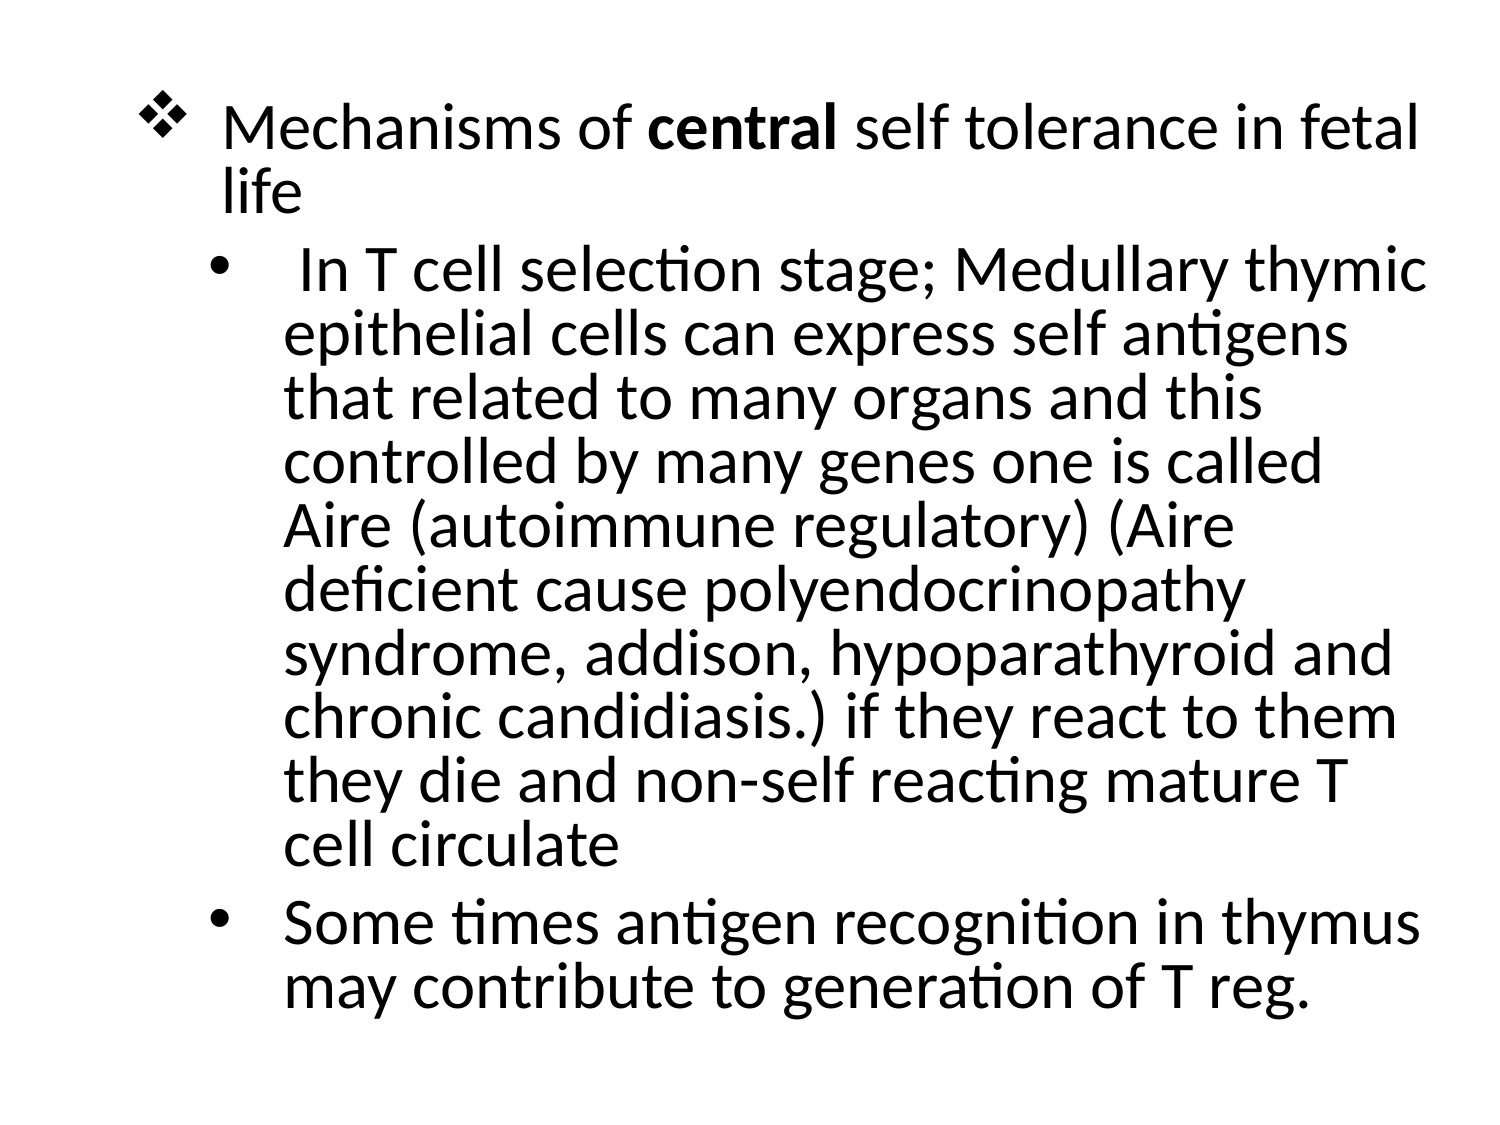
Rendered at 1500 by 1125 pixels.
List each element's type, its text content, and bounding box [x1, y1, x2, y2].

list Mechanisms of central self tolerance in fetal life In T cell selection stage; Medullary thymic epithelial cells can express self antigens that related to many organs and this controlled by many genes one is called Aire (autoimmune regulatory) (Aire deficient cause polyendocrinopathy syndrome, addison, hypoparathyroid and chronic candidiasis.) if they react to them they die and non-self reacting mature T cell circulate Some times antigen recognition in thymus may contribute to generation of T reg. [43, 91, 1457, 1034]
